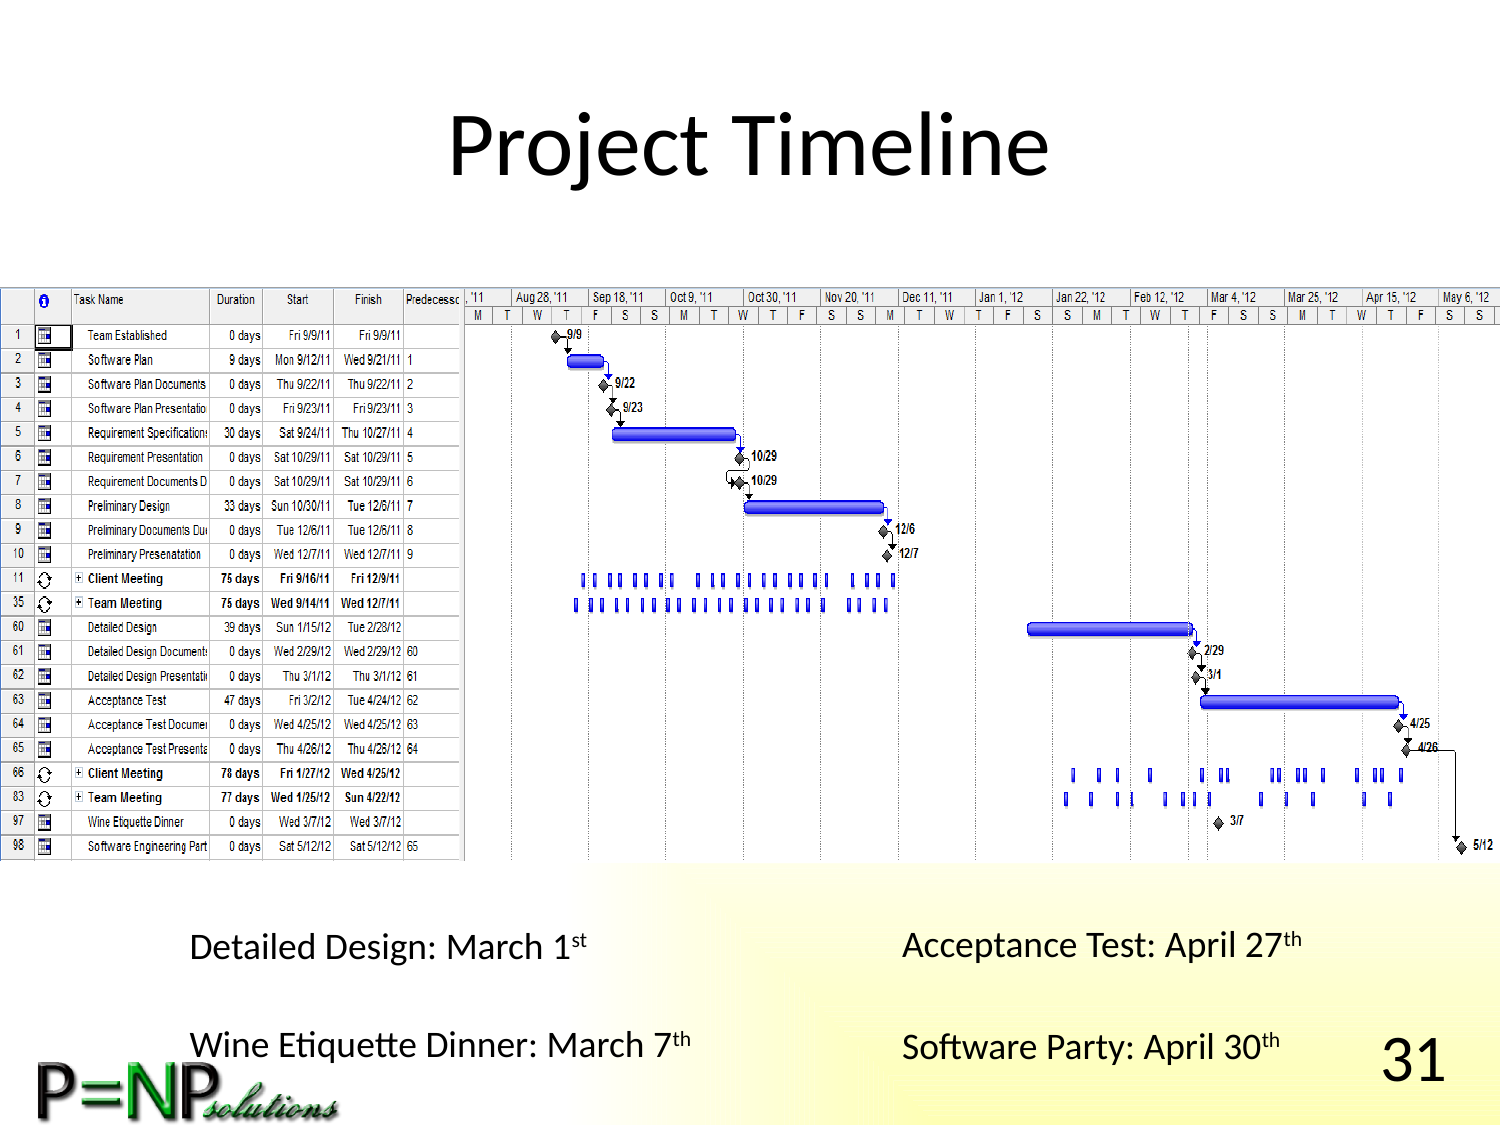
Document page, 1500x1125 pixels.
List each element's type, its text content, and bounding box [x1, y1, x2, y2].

text_box Acceptance Test: April 27th [887, 912, 1400, 973]
text_box 31 [1112, 1024, 1463, 1085]
text_box Software Party: April 30th [887, 1014, 1400, 1075]
footer [512, 1042, 988, 1103]
text_box Wine Etiquette Dinner: March 7th [174, 1012, 713, 1073]
picture [0, 287, 1500, 863]
picture [37, 1062, 343, 1125]
text_box Detailed Design: March 1st [174, 914, 688, 975]
title Project Timeline [75, 45, 1425, 233]
